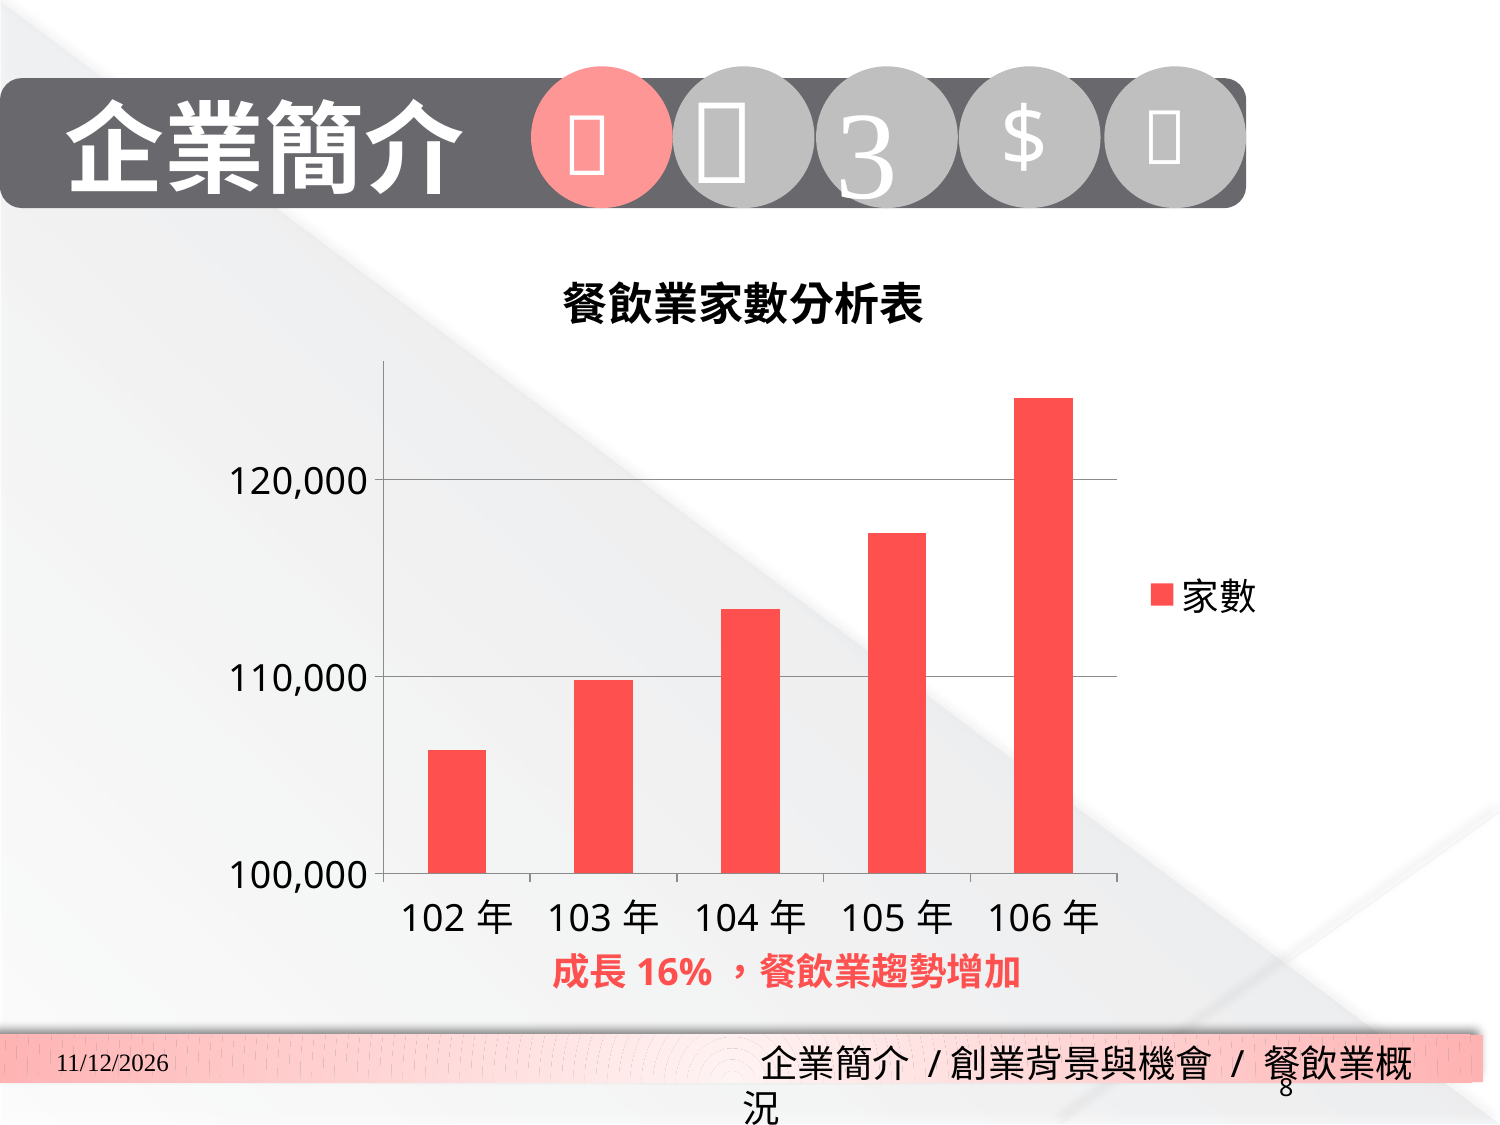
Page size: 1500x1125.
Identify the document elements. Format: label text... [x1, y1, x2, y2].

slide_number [41, 1033, 392, 1084]
chart [206, 231, 1282, 958]
title 企業簡介 [0, 30, 1321, 261]
text_box 成長16%，餐飲業趨勢增加 [537, 958, 1128, 1001]
slide_number 8 [1245, 1063, 1328, 1113]
text_box 企業簡介 /創業背景與機會 / 餐飲業概況 [728, 1032, 1457, 1125]
